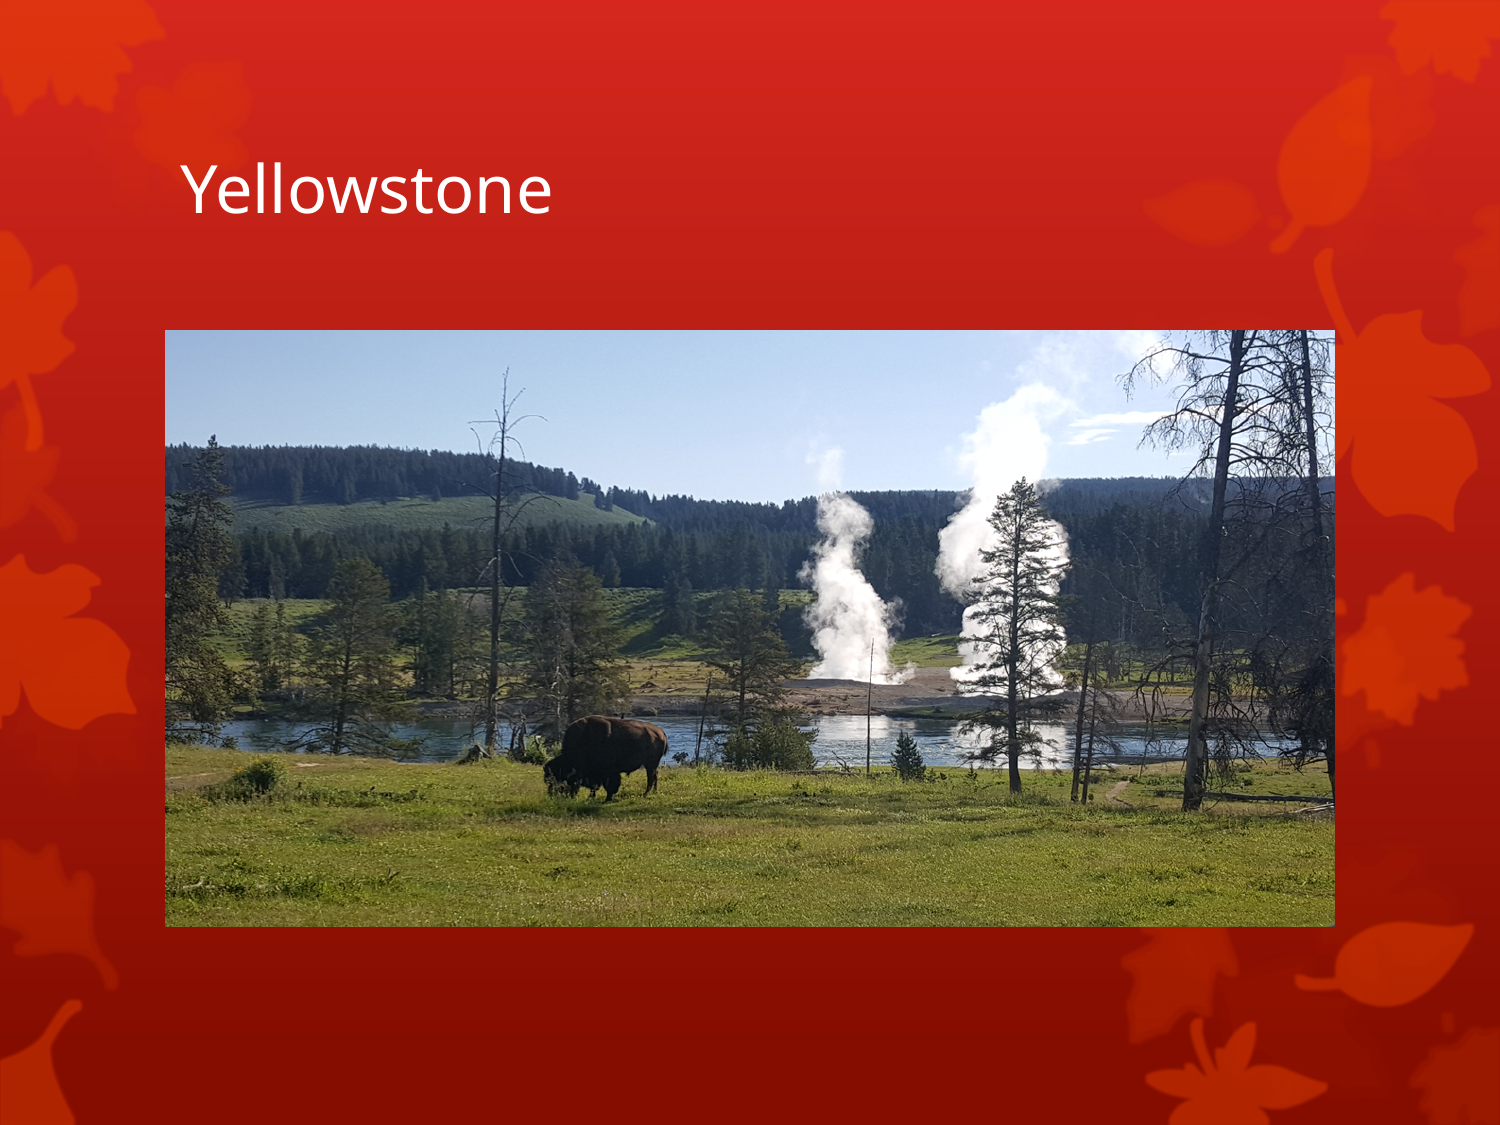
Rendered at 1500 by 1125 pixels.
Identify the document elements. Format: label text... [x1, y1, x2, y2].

title Yellowstone [165, 110, 1335, 263]
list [165, 329, 1335, 928]
